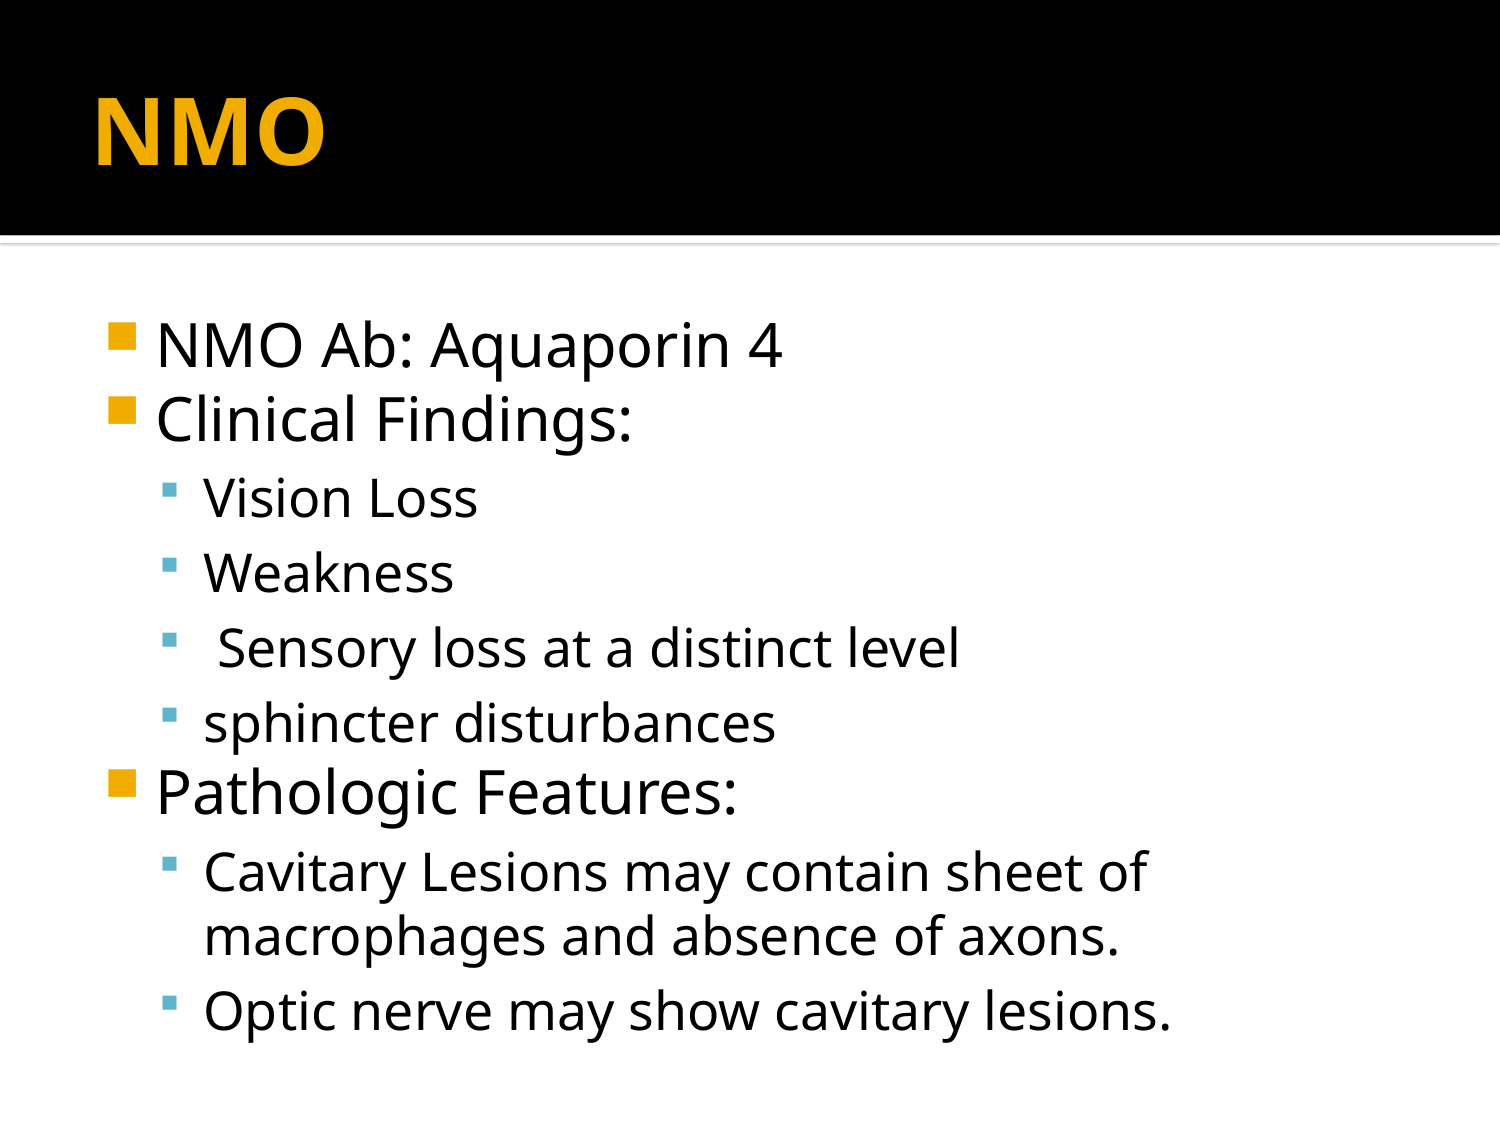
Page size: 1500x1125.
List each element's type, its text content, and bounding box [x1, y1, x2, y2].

list NMO Ab: Aquaporin 4 Clinical Findings: Vision Loss Weakness Sensory loss at a distinct level sphincter disturbances Pathologic Features: Cavitary Lesions may contain sheet of macrophages and absence of axons. Optic nerve may show cavitary lesions. [75, 291, 1425, 1050]
title NMO [75, 25, 1425, 231]
